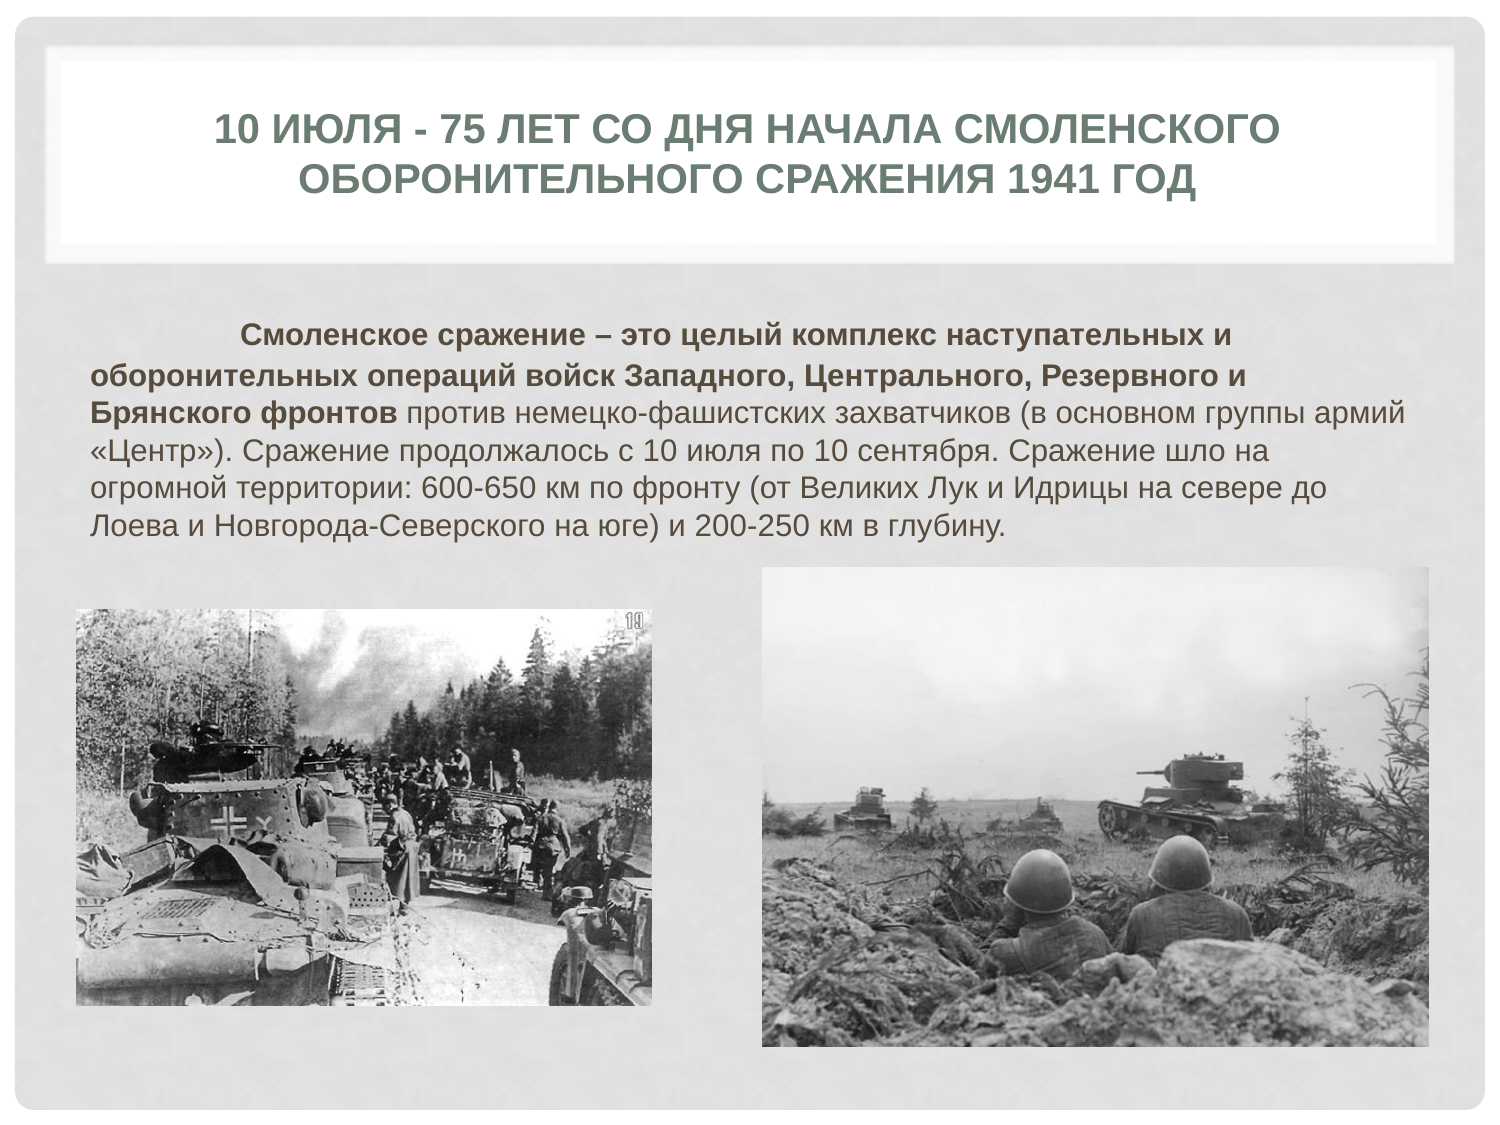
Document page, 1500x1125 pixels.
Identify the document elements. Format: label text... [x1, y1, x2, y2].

list Смоленское сражение – это целый комплекс наступательных и оборонительных операций войск Западного, Центрального, Резервного и Брянского фронтов против немецко-фашистских захватчиков (в основном группы армий «Центр»). Сражение продолжалось с 10 июля по 10 сентября. Сражение шло на огромной территории: 600-650 км по фронту (от Великих Лук и Идрицы на севере до Лоева и Новгорода-Северского на юге) и 200-250 км в глубину. [75, 287, 1425, 1005]
picture [762, 567, 1429, 1047]
title 10 июля - 75 лет со дня начала Смоленского оборонительного сражения 1941 год [69, 66, 1425, 238]
picture [76, 608, 652, 1006]
